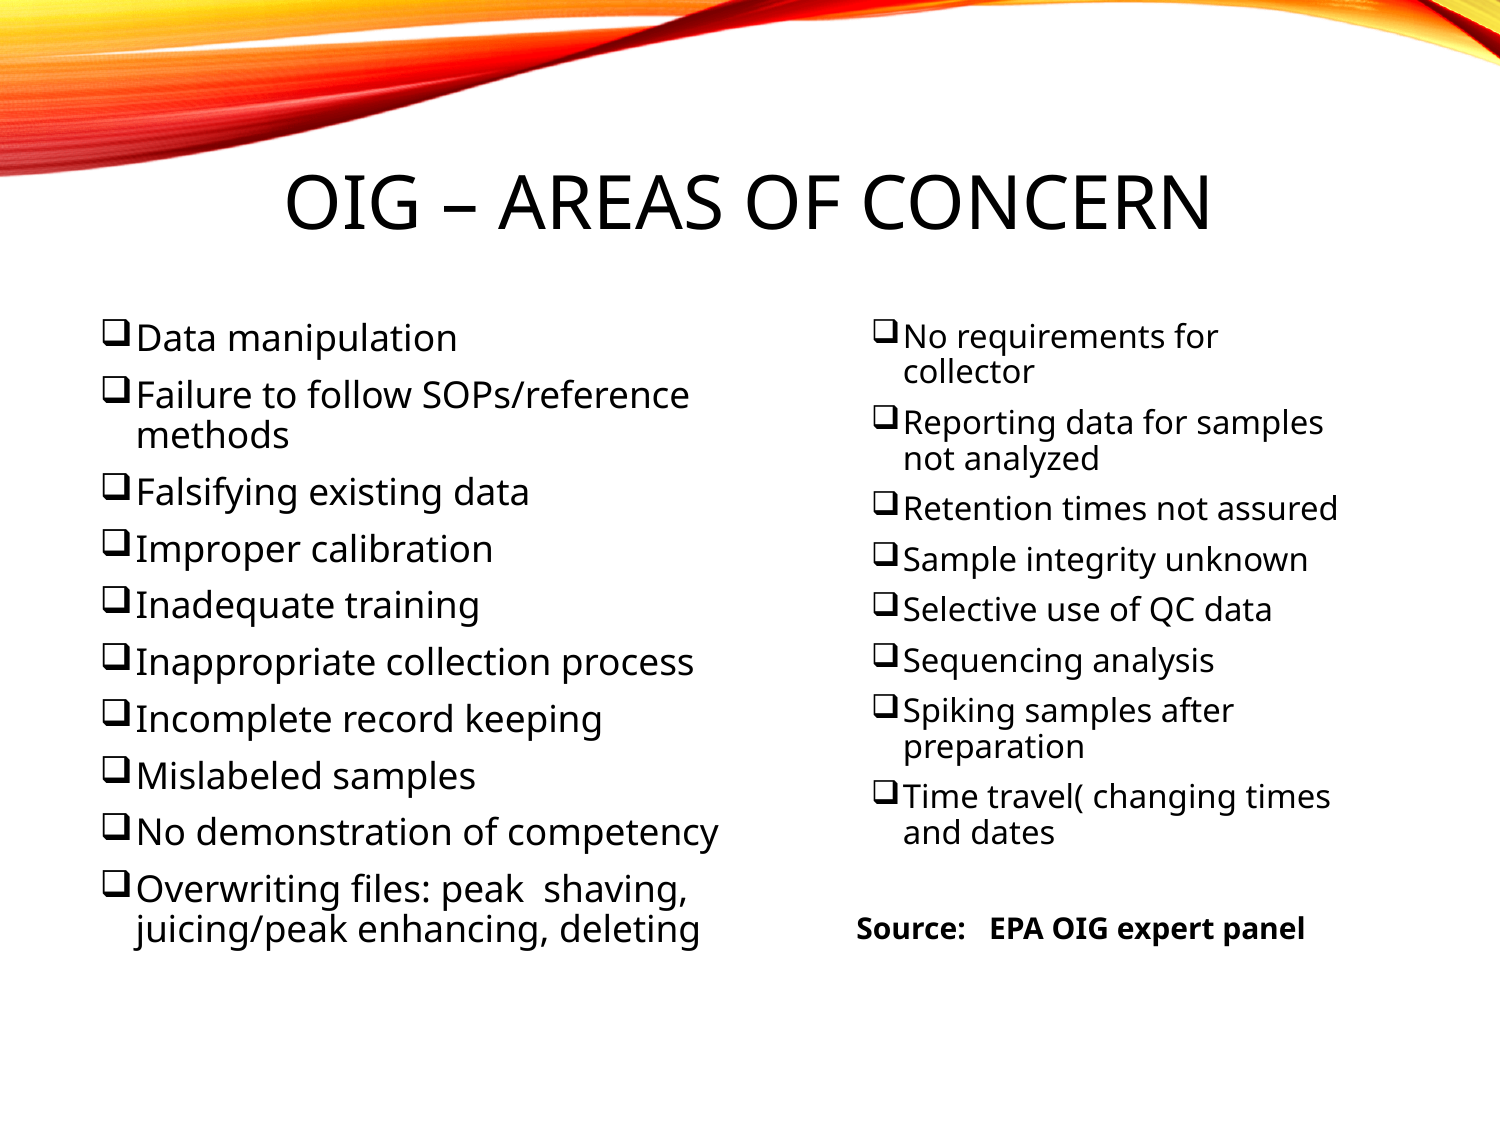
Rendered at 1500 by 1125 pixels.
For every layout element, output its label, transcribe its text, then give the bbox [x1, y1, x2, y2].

picture [0, 0, 1500, 178]
list Data manipulation Failure to follow SOPs/reference methods Falsifying existing data Improper calibration Inadequate training Inappropriate collection process Incomplete record keeping Mislabeled samples No demonstration of competency Overwriting files: peak shaving, juicing/peak enhancing, deleting [50, 312, 825, 963]
list No requirements for collector Reporting data for samples not analyzed Retention times not assured Sample integrity unknown Selective use of QC data Sequencing analysis Spiking samples after preparation Time travel( changing times and dates Source: EPA OIG expert panel [825, 312, 1375, 963]
title OIG – Areas of Concern [71, 41, 1429, 288]
